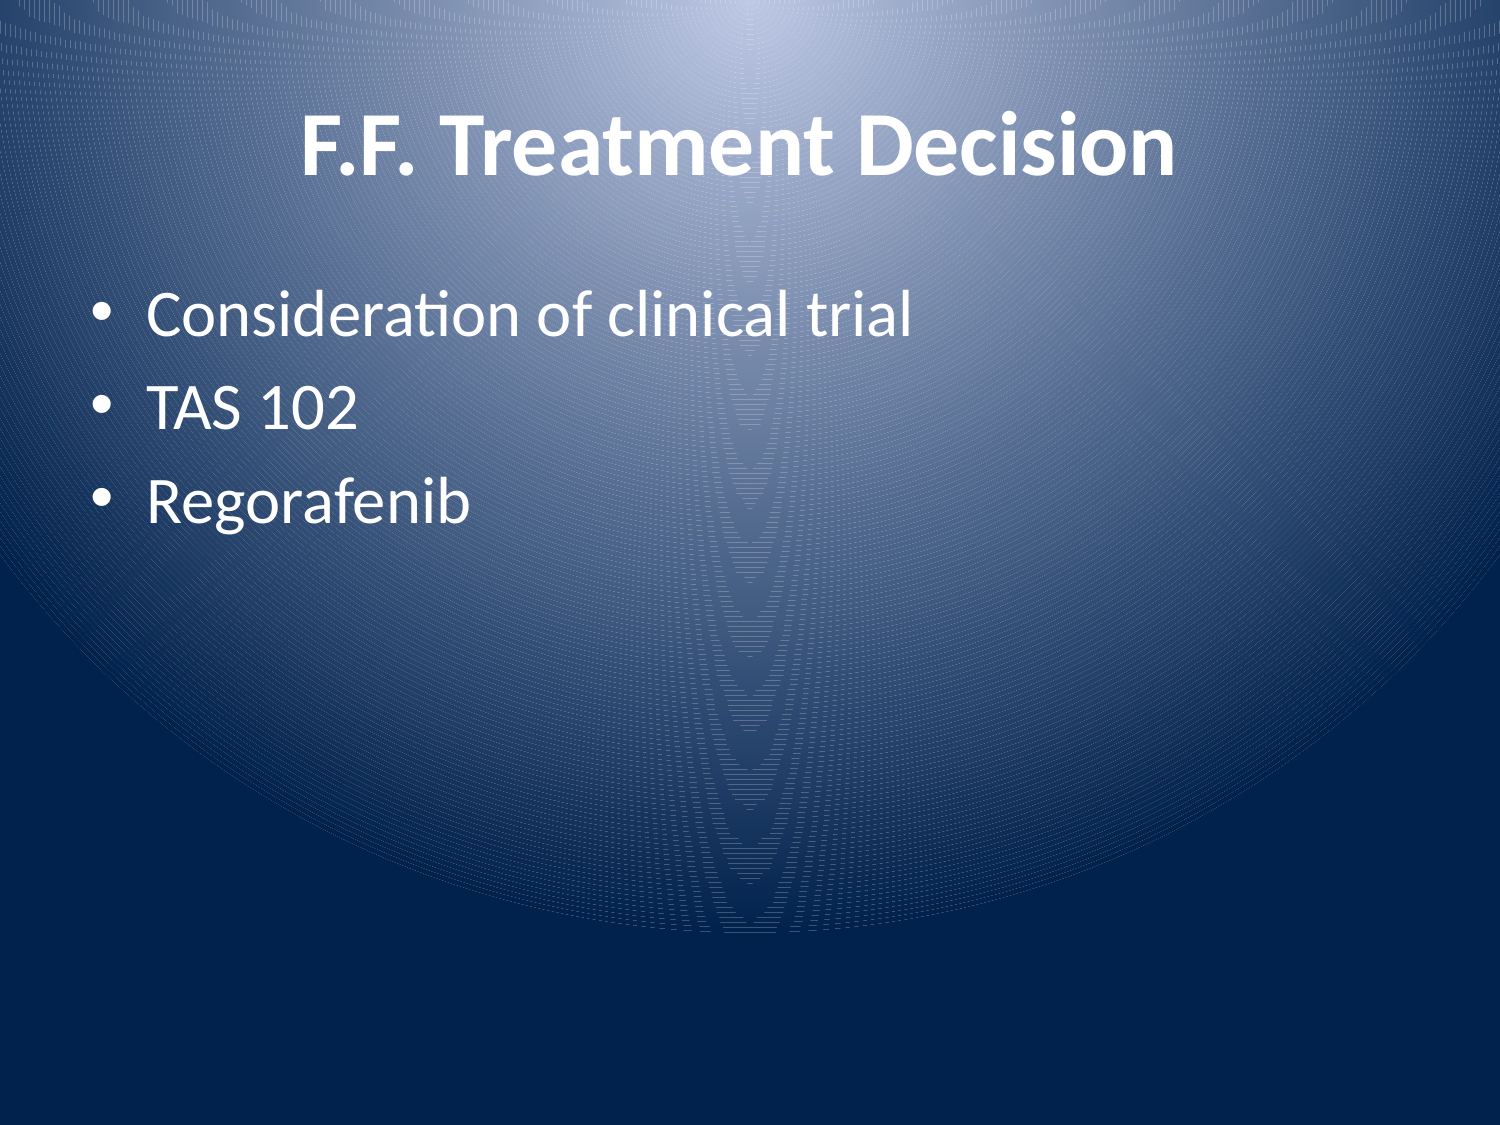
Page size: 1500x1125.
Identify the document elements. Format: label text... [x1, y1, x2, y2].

list Consideration of clinical trial TAS 102 Regorafenib [75, 262, 1425, 1005]
title F.F. Treatment Decision [75, 45, 1425, 233]
